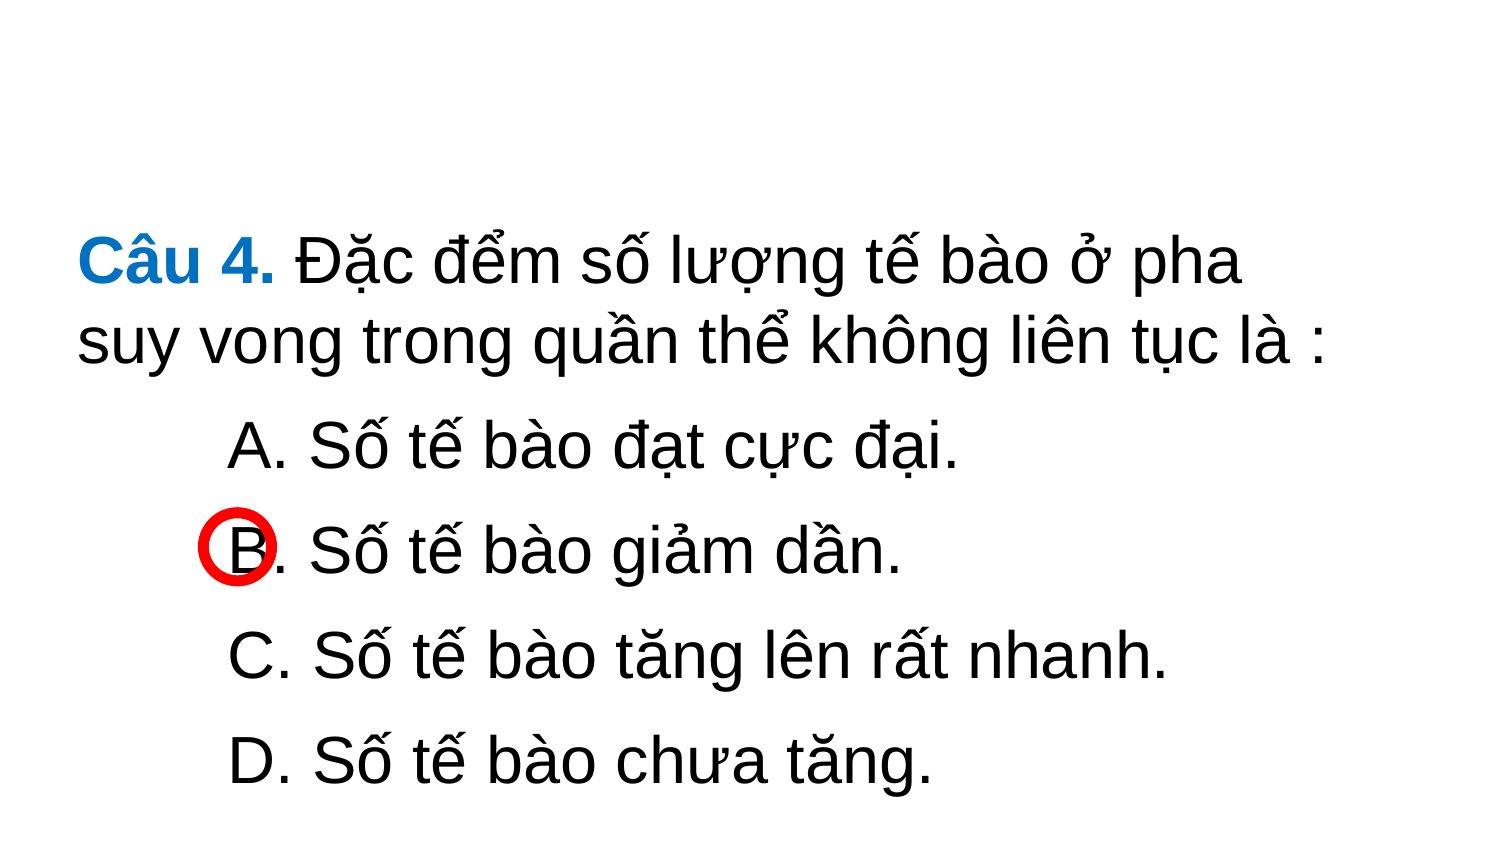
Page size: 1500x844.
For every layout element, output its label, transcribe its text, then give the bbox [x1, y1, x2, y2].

text_box [197, 507, 278, 587]
text_box Câu 4. Đặc đểm số lượng tế bào ở pha suy vong trong quần thể không liên tục là : A. Số tế bào đạt cực đại. B. Số tế bào giảm dần. C. Số tế bào tăng lên rất nhanh. D. Số tế bào chưa tăng. [62, 209, 1438, 804]
